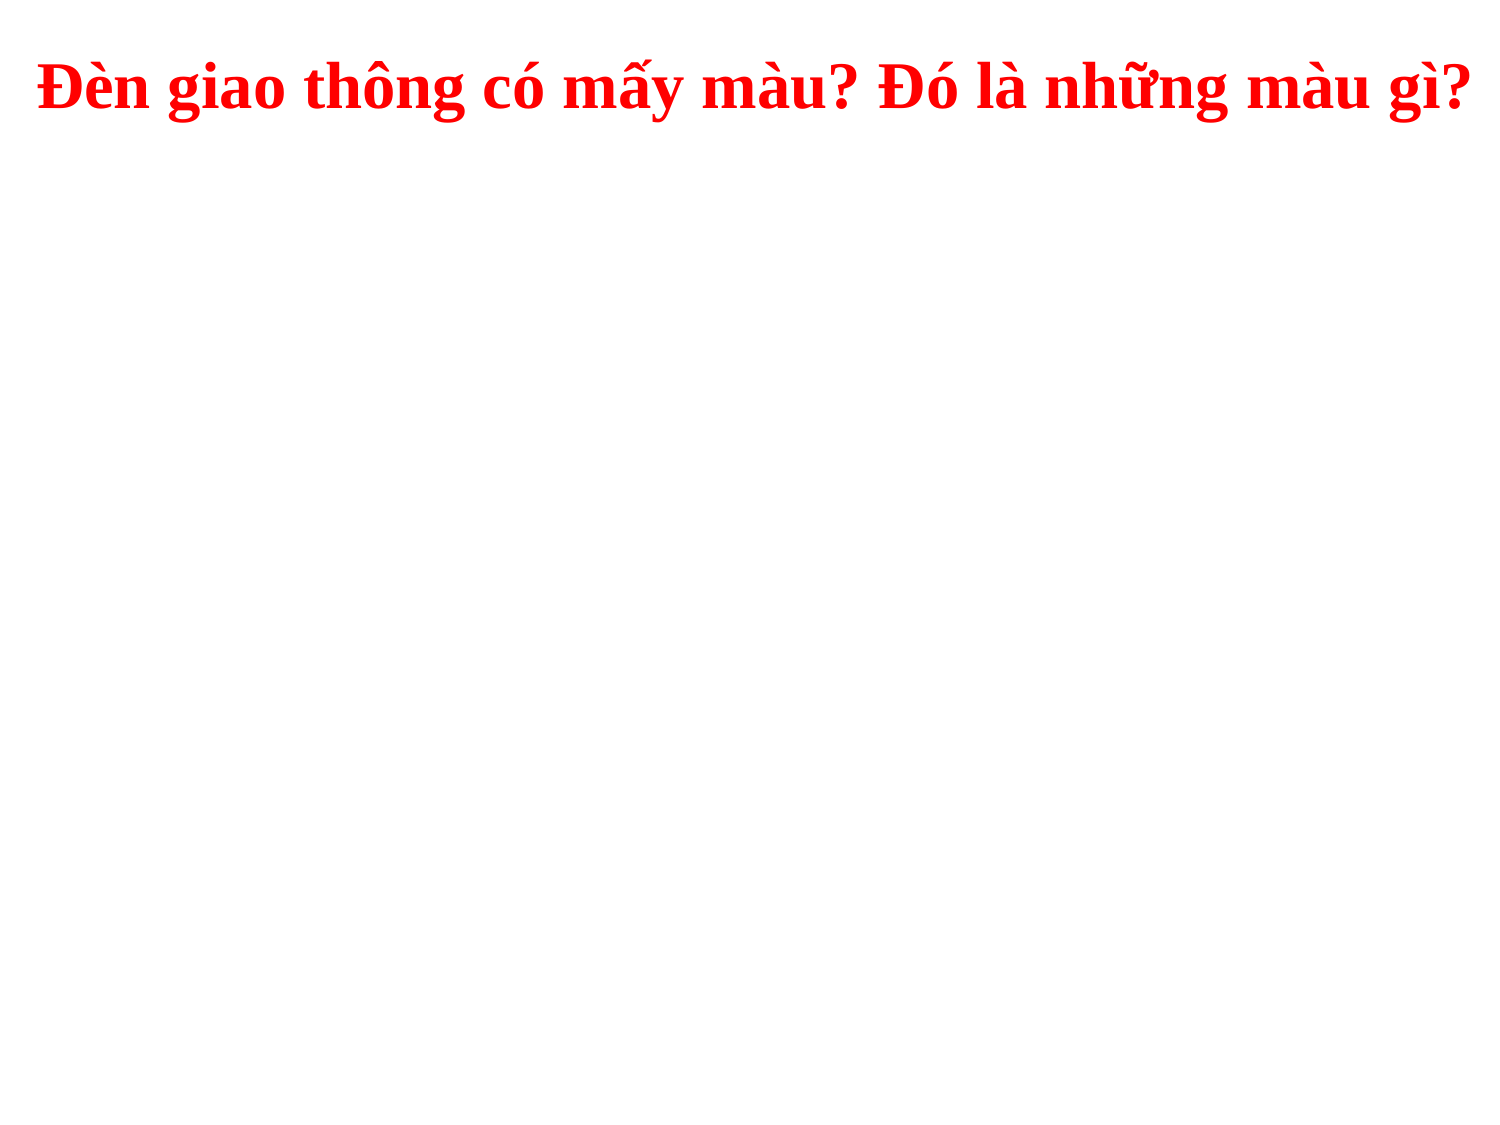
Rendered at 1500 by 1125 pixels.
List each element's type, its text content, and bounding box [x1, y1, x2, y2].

text_box Đèn giao thông có mấy màu? Đó là những màu gì? [21, 34, 1491, 129]
